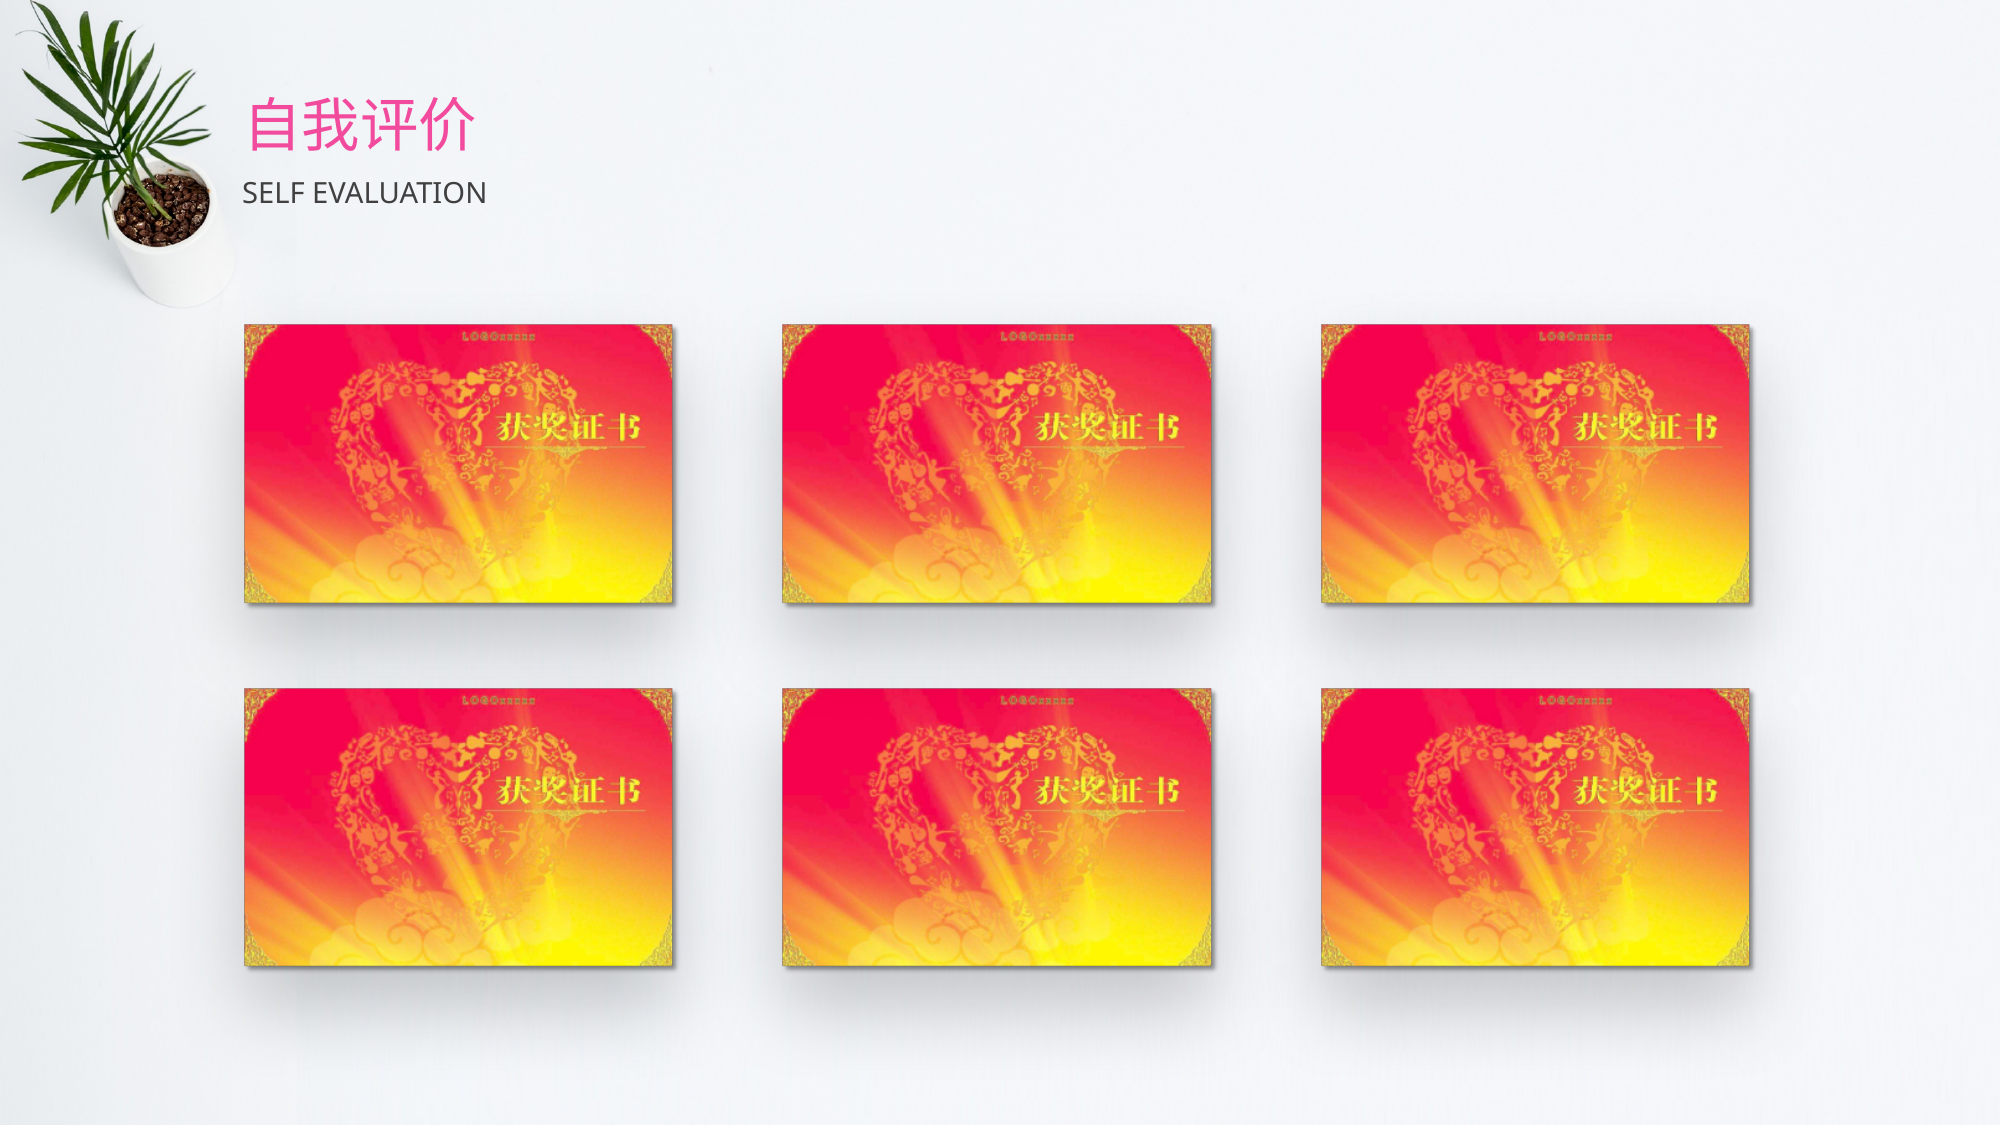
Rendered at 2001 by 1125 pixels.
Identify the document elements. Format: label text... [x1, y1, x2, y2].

text_box 自我评价 [229, 81, 492, 156]
text_box SELF EVALUATION [227, 156, 693, 217]
picture [0, 0, 2000, 1125]
